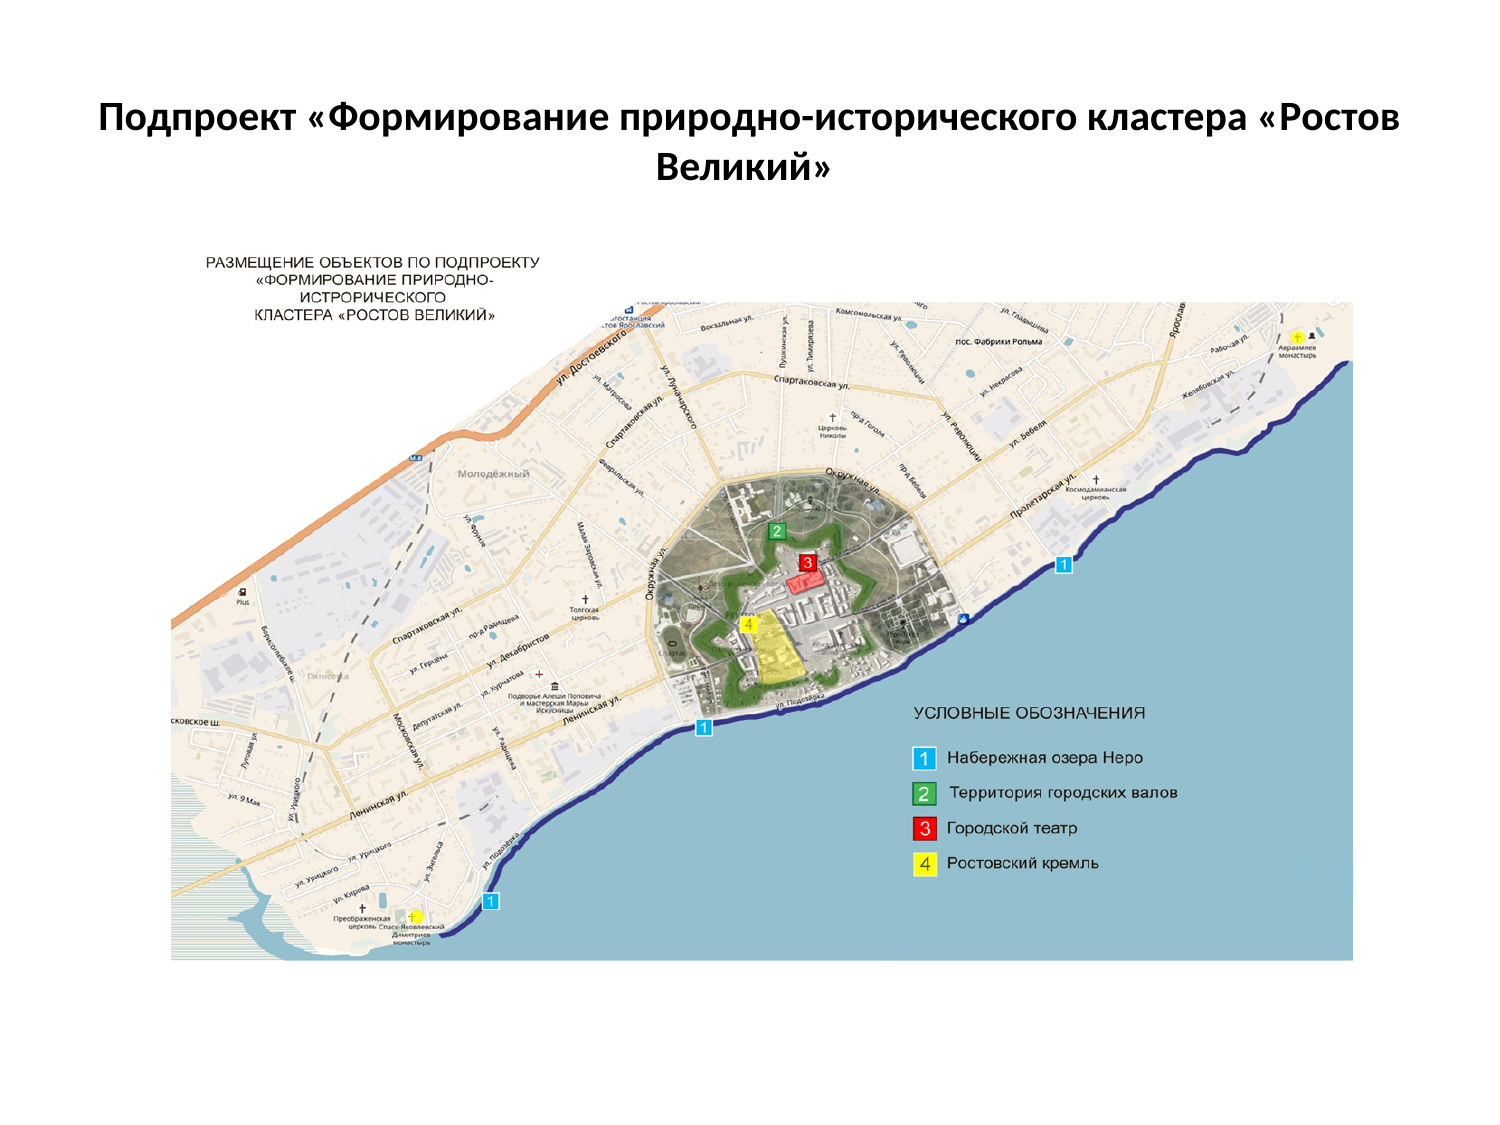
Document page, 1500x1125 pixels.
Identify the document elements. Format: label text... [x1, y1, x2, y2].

title Подпроект «Формирование природно-исторического кластера «Ростов Великий» [75, 45, 1425, 233]
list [170, 207, 1353, 1006]
